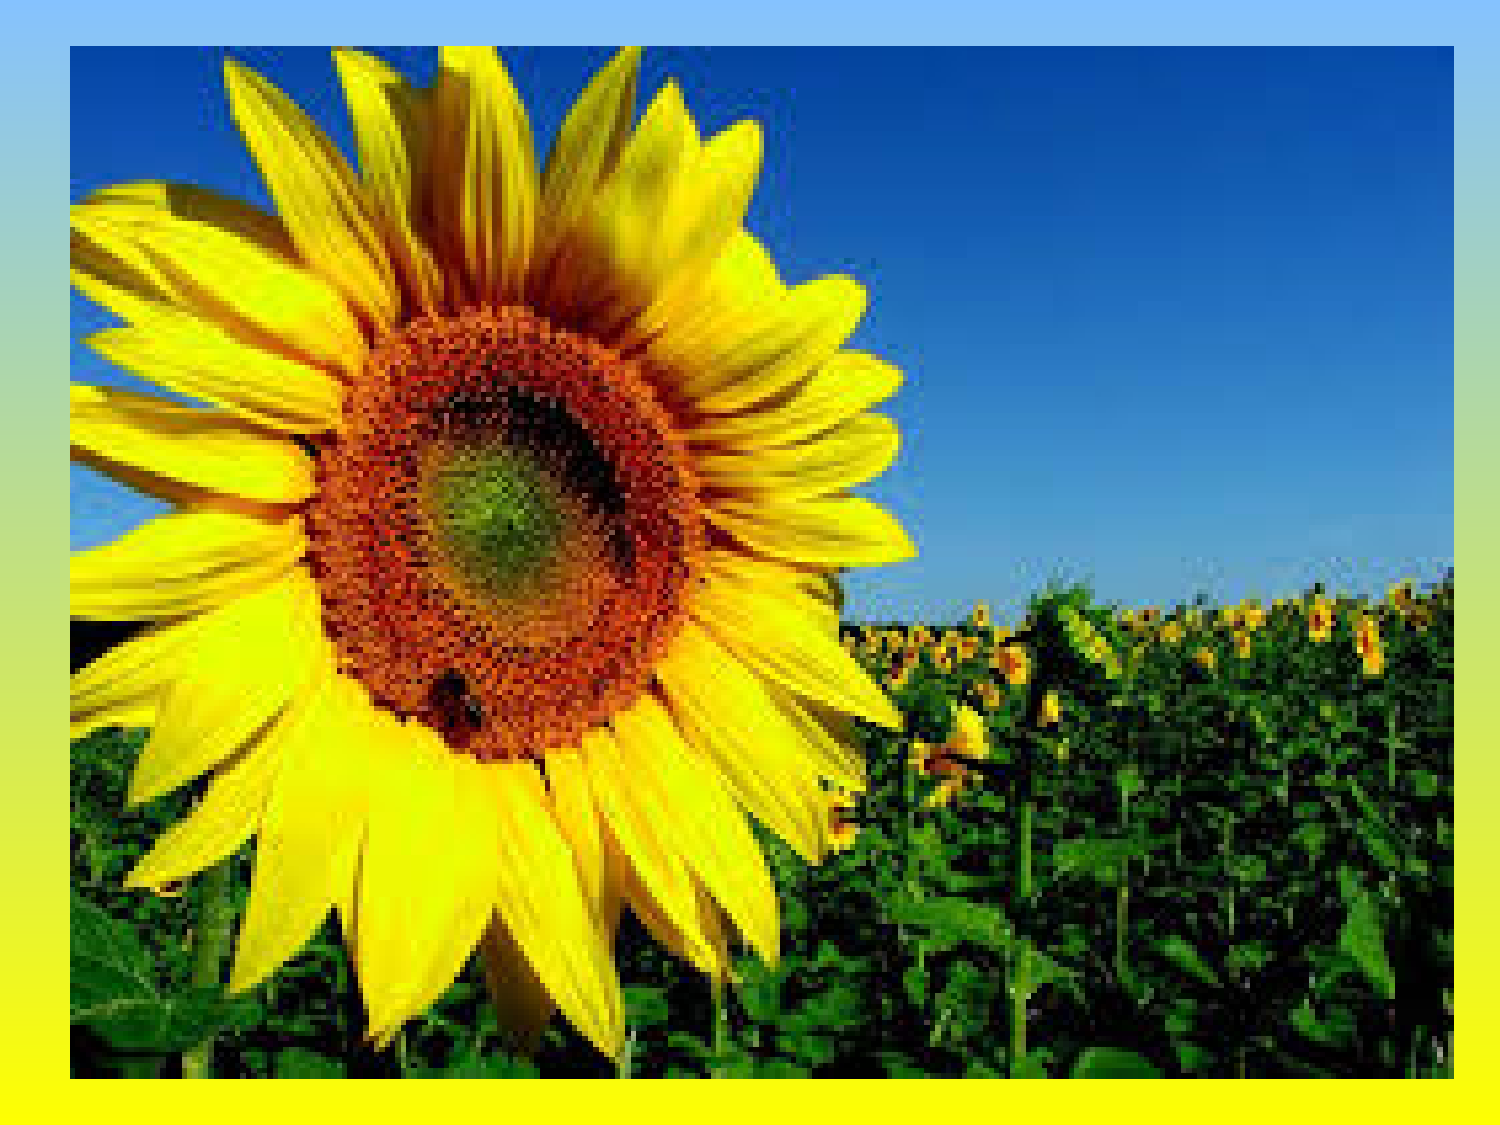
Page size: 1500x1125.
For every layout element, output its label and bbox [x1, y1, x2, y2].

list [69, 46, 1454, 1079]
